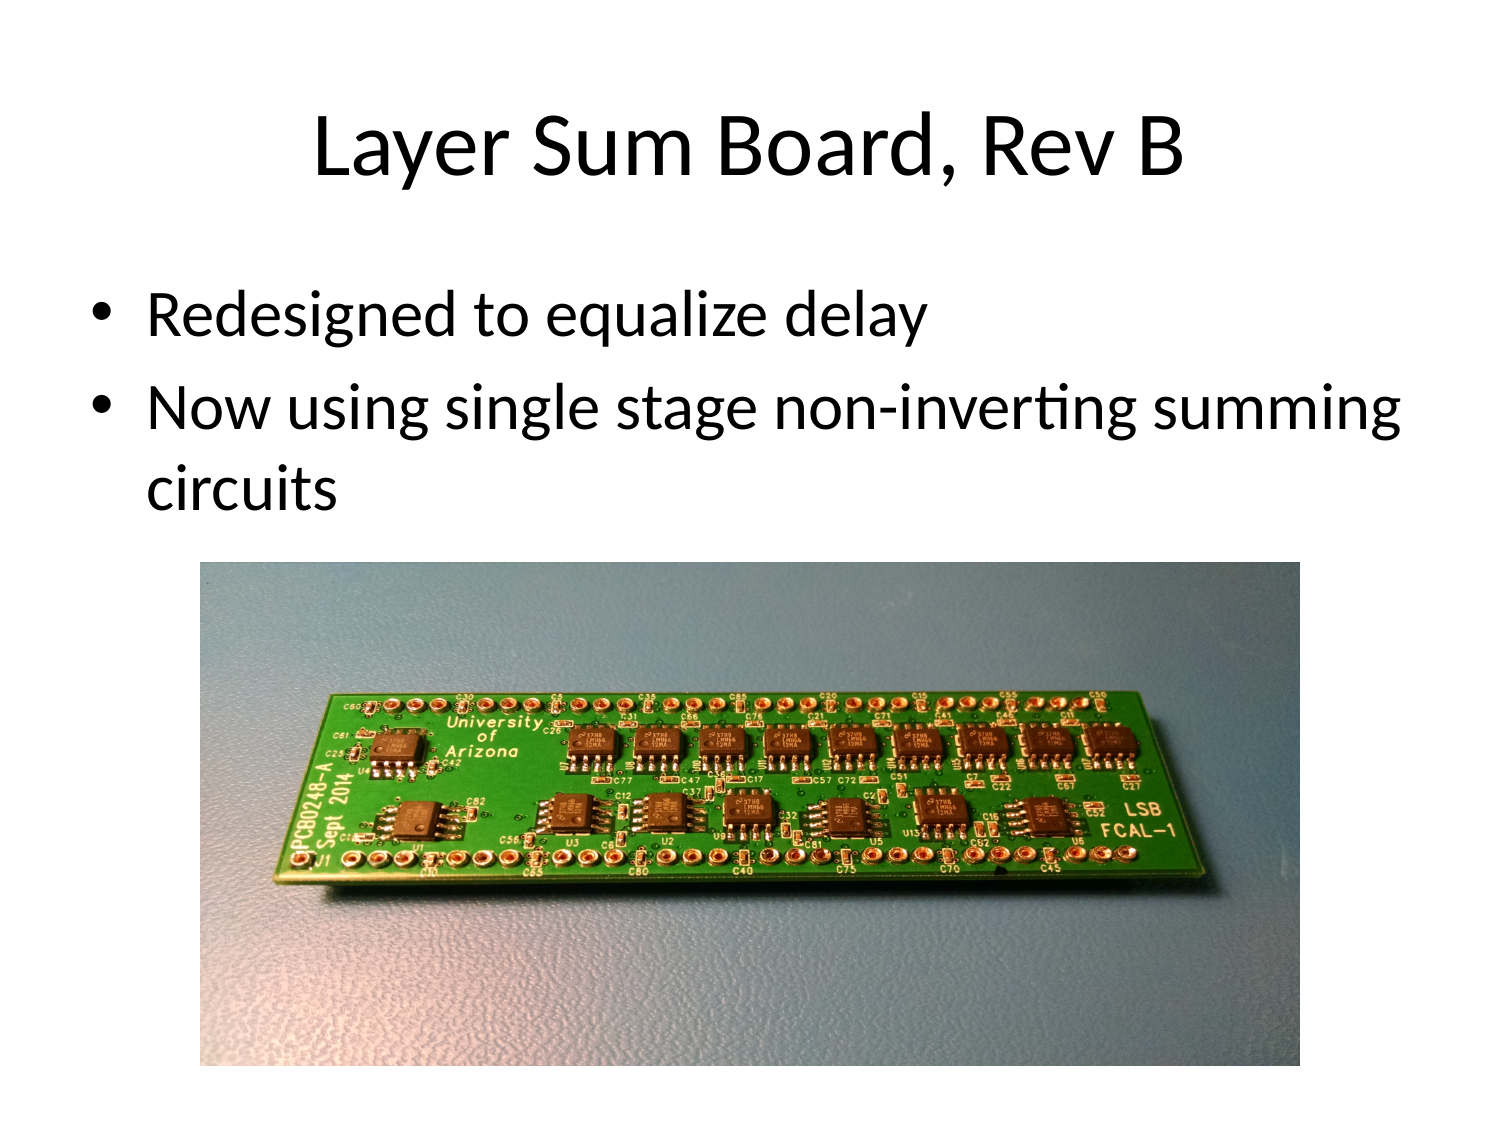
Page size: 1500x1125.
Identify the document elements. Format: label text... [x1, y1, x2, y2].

list Redesigned to equalize delay Now using single stage non-inverting summing circuits [75, 262, 1425, 1005]
title Layer Sum Board, Rev B [75, 45, 1425, 233]
picture [199, 562, 1301, 1067]
